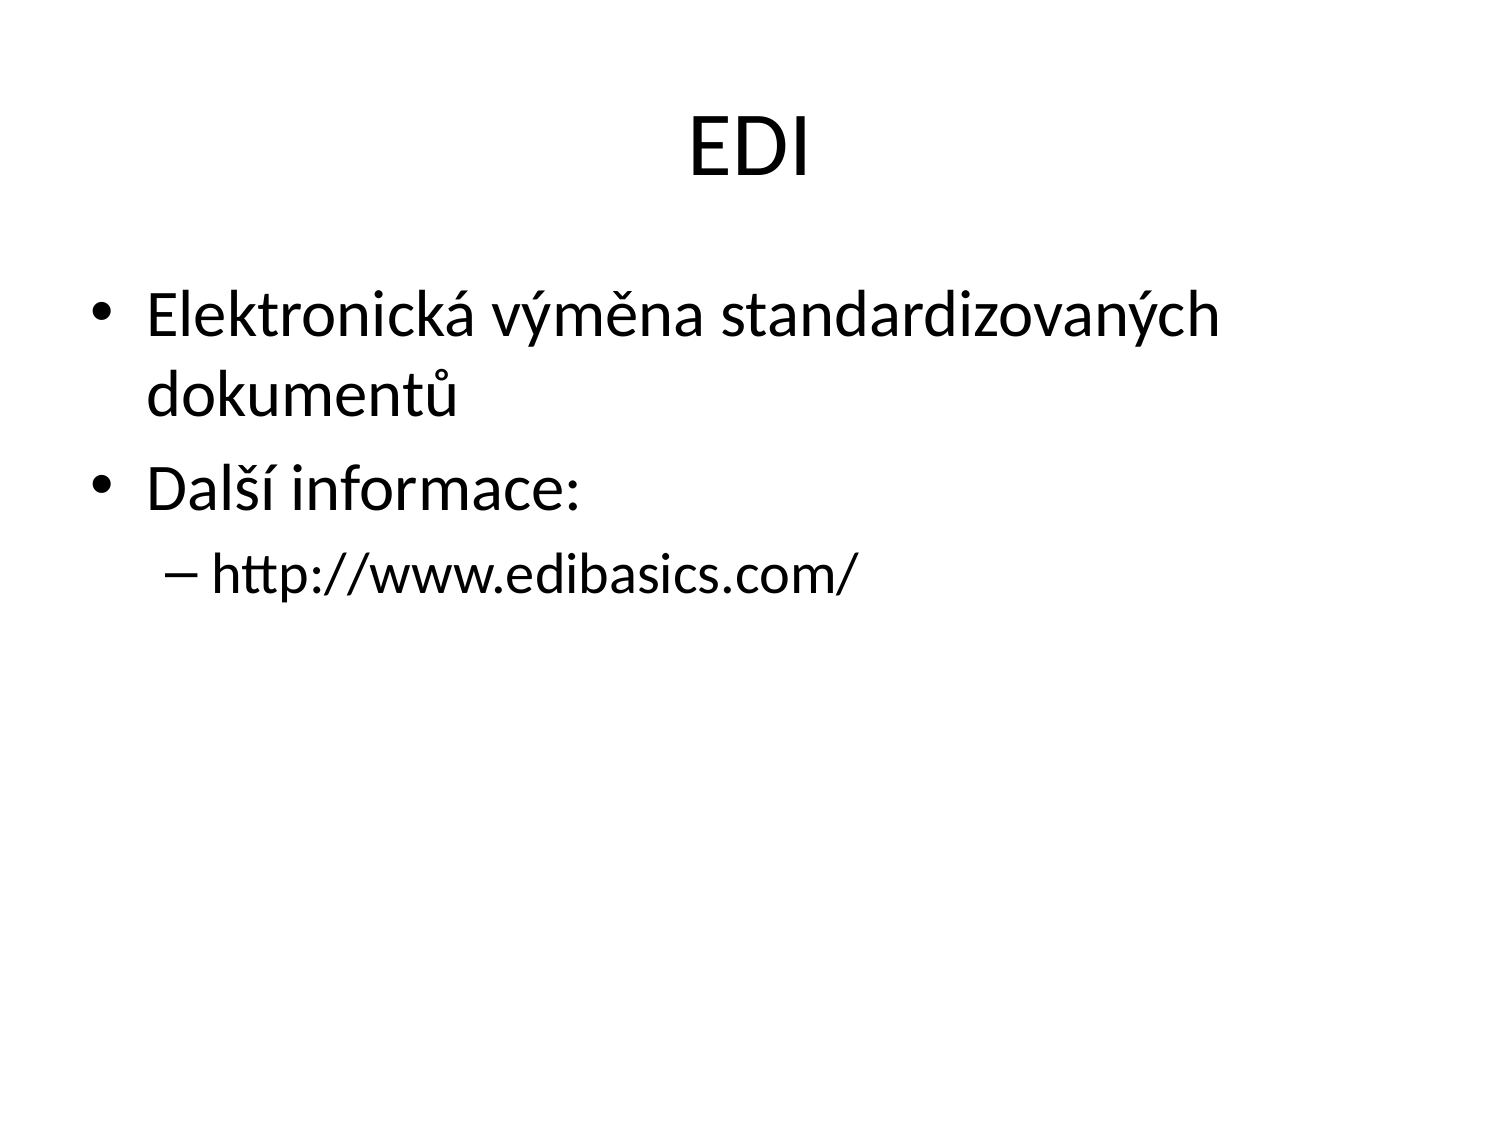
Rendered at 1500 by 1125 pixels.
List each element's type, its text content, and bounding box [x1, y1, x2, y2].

title EDI [75, 45, 1425, 233]
list Elektronická výměna standardizovaných dokumentů Další informace: http://www.edibasics.com/ [75, 262, 1425, 1005]
